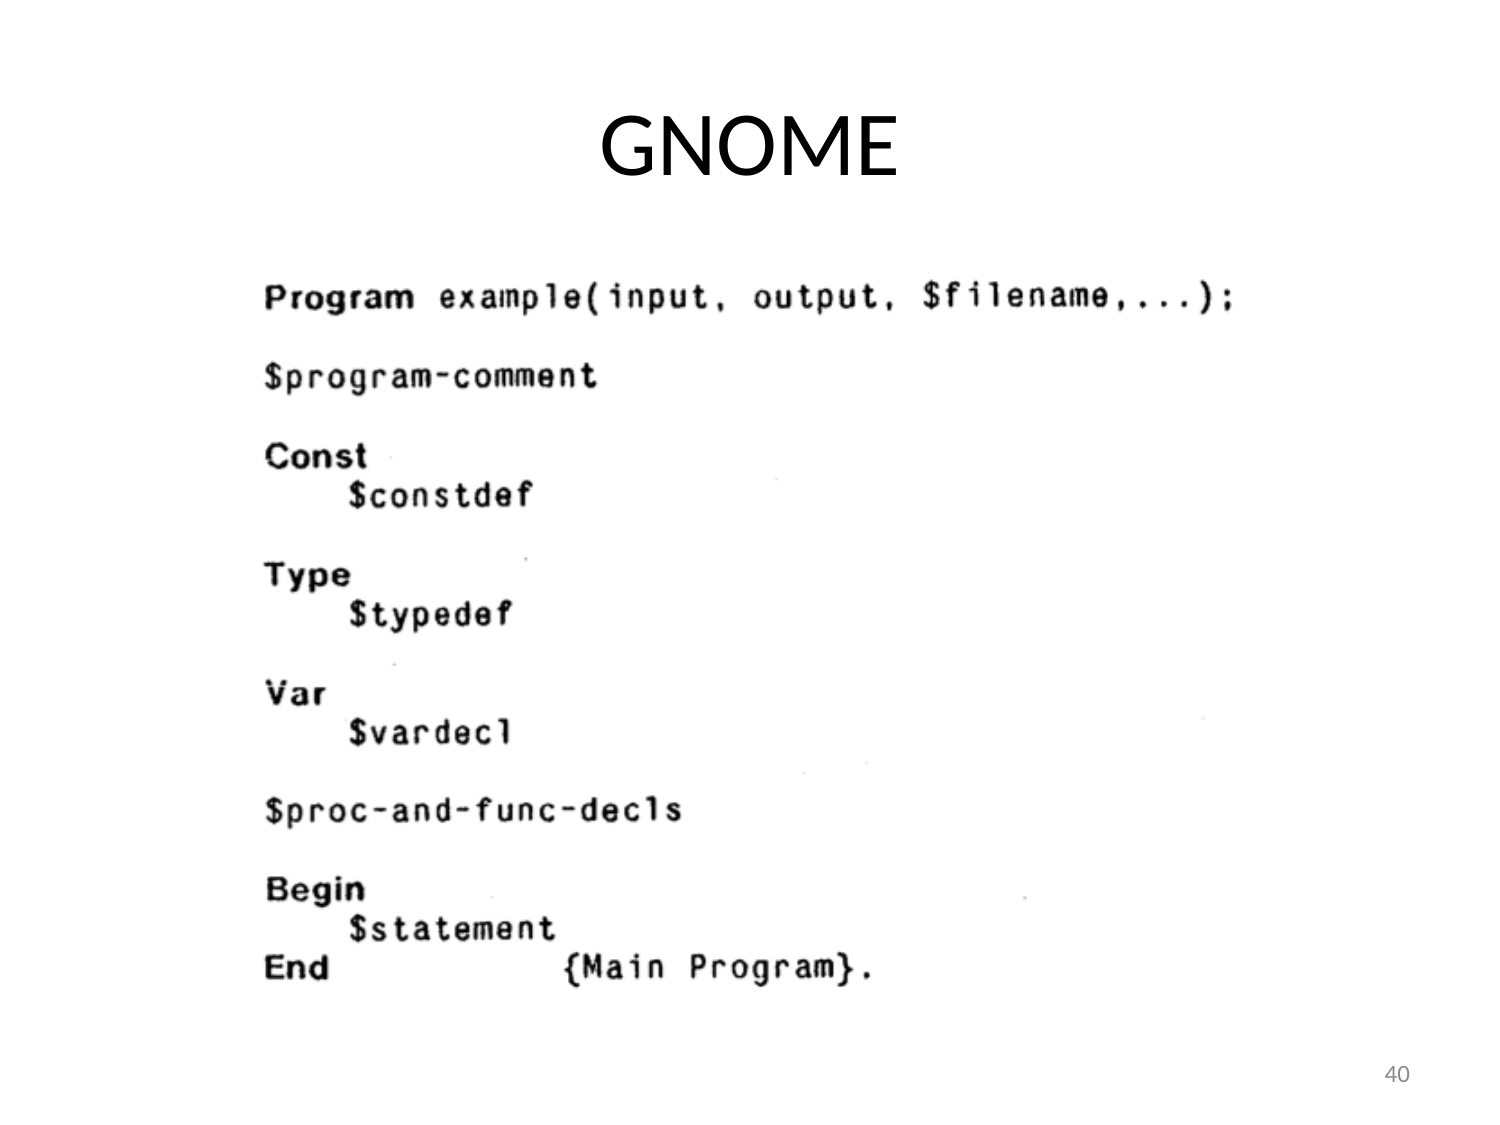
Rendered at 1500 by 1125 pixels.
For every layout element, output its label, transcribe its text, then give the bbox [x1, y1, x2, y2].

title GNOME [75, 45, 1425, 233]
slide_number 40 [1074, 1042, 1425, 1103]
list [74, 262, 1426, 1006]
